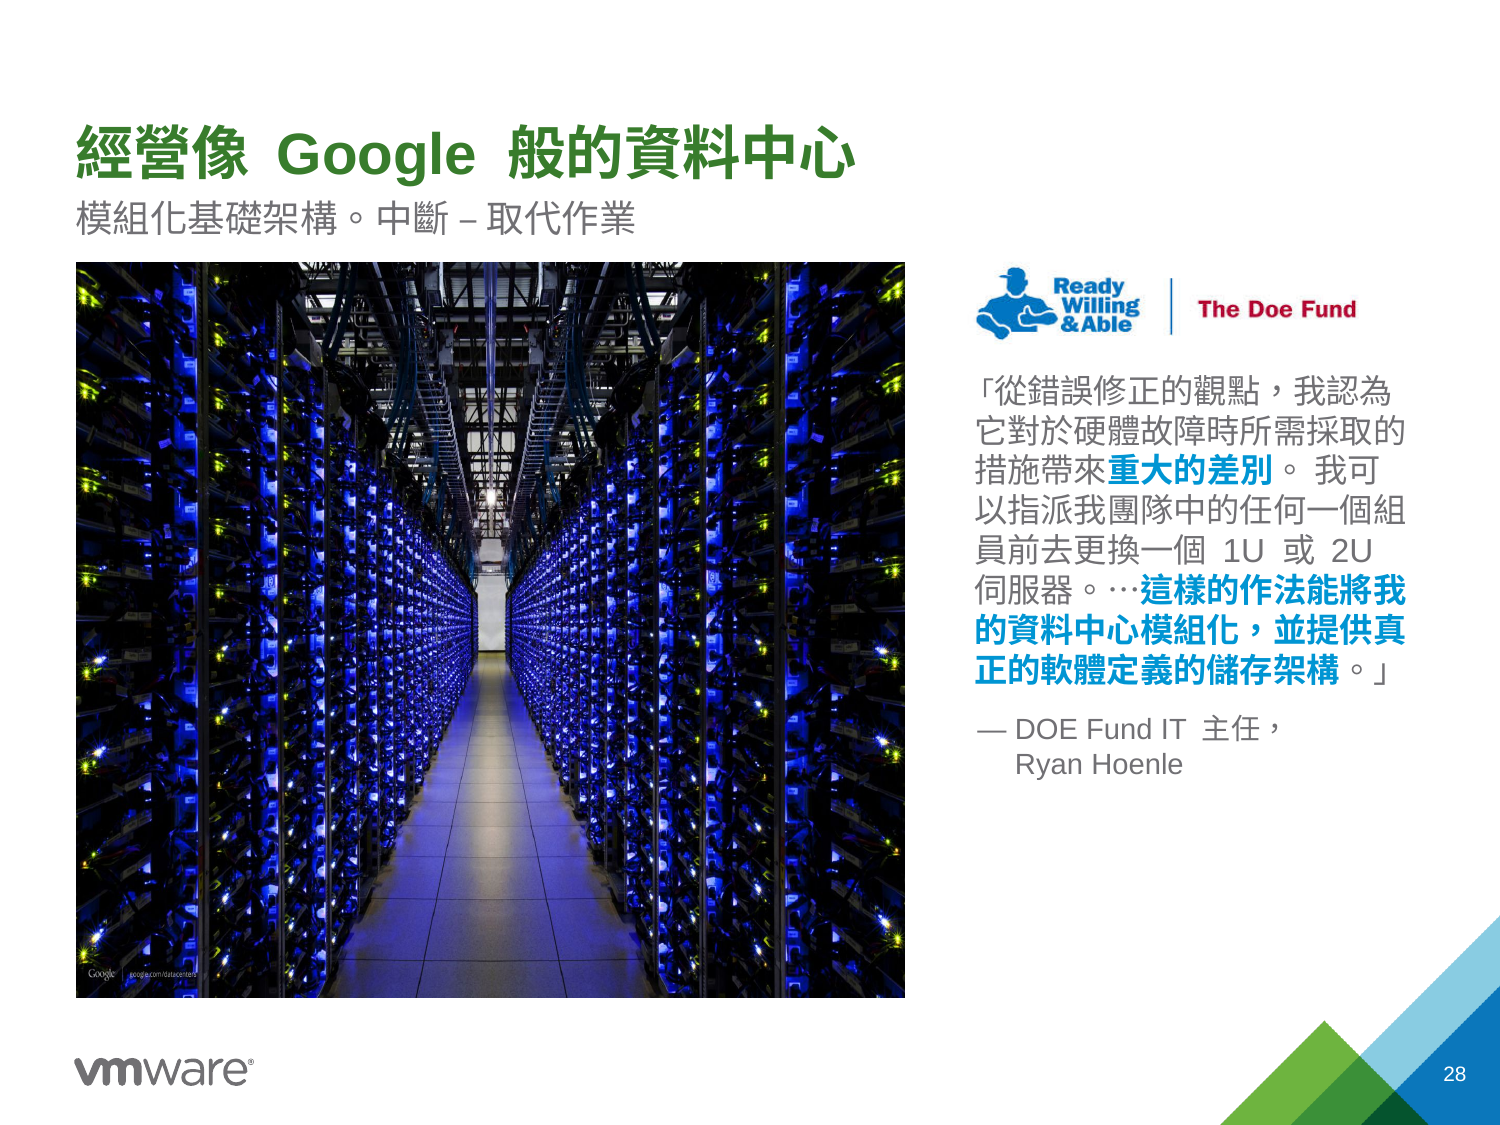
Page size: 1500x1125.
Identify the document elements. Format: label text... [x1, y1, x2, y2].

text_box — DOE Fund IT 主任， Ryan Hoenle [962, 702, 1341, 788]
picture [1209, 912, 1500, 1125]
picture [949, 237, 1382, 371]
text_box 「從錯誤修正的觀點，我認為它對於硬體故障時所需採取的措施帶來重大的差別。 我可以指派我團隊中的任何一個組員前去更換一個 1U 或 2U 伺服器。…這樣的作法能將我的資料中心模組化，並提供真正的軟體定義的儲存架構。」 [950, 362, 1425, 697]
picture [76, 261, 905, 998]
list 模組化基礎架構。中斷 – 取代作業 [75, 200, 1425, 250]
title 經營像 Google 般的資料中心 [75, 54, 1425, 188]
slide_number 28 [1427, 1060, 1483, 1085]
